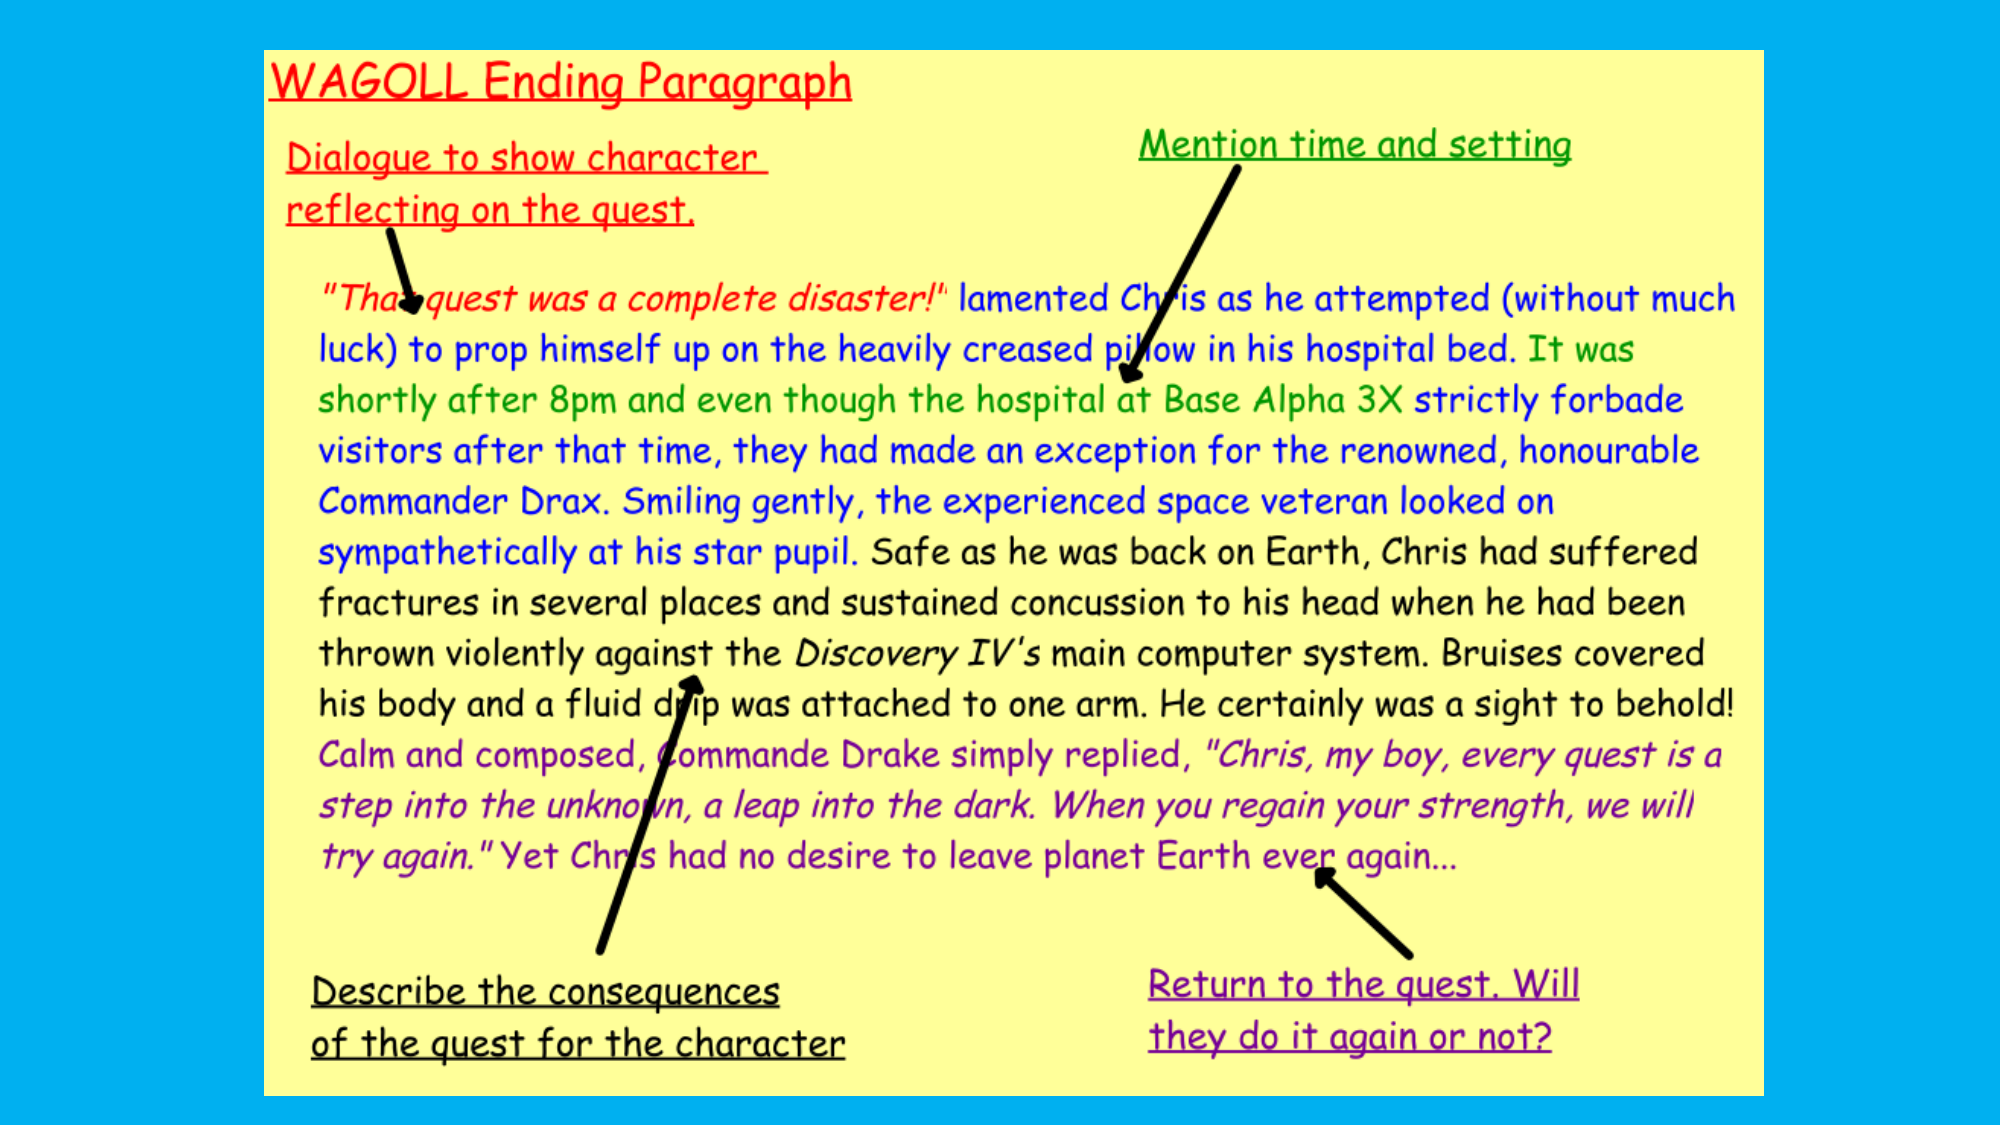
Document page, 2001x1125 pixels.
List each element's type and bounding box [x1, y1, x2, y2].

picture [265, 51, 1763, 1095]
